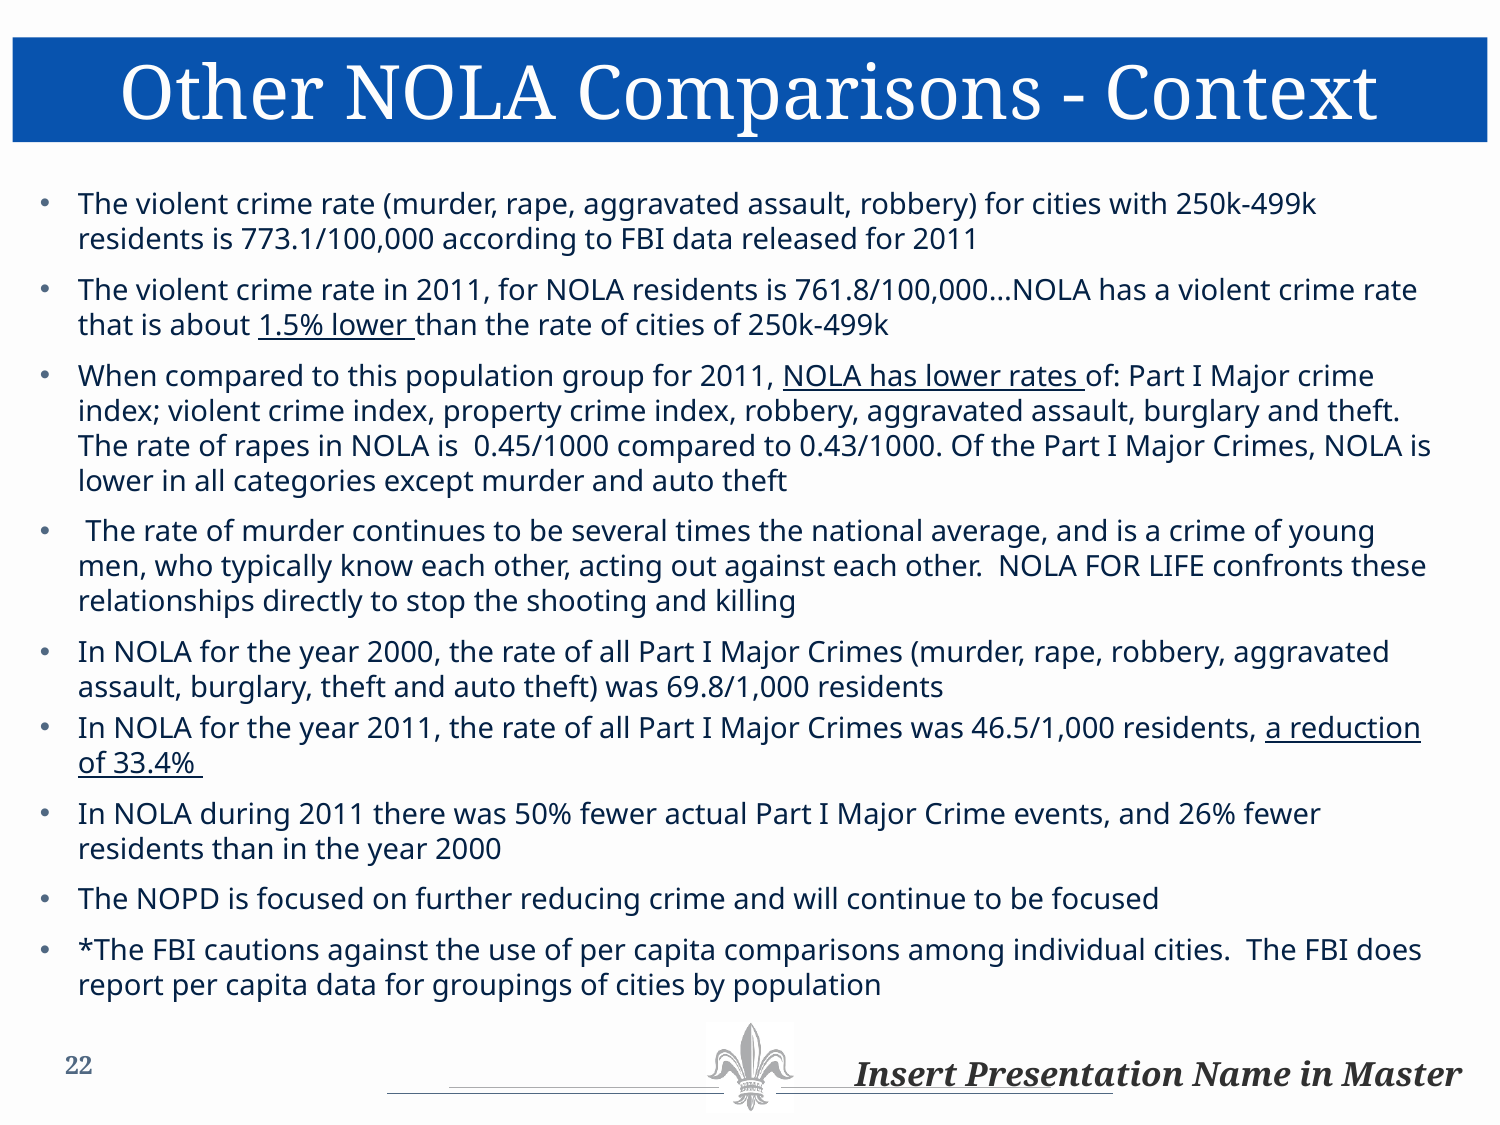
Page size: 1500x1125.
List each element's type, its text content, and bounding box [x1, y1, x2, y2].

picture [706, 1050, 794, 1113]
list The violent crime rate (murder, rape, aggravated assault, robbery) for cities with 250k-499k residents is 773.1/100,000 according to FBI data released for 2011 The violent crime rate in 2011, for NOLA residents is 761.8/100,000…NOLA has a violent crime rate that is about 1.5% lower than the rate of cities of 250k-499k When compared to this population group for 2011, NOLA has lower rates of: Part I Major crime index; violent crime index, property crime index, robbery, aggravated assault, burglary and theft. The rate of rapes in NOLA is 0.45/1000 compared to 0.43/1000. Of the Part I Major Crimes, NOLA is lower in all categories except murder and auto theft The rate of murder continues to be several times the national average, and is a crime of young men, who typically know each other, acting out against each other. NOLA FOR LIFE confronts these relationships directly to stop the shooting and killing In NOLA for the year 2000, the rate of all Part I Major Crimes (murder, rape, robbery, aggravated assault, burglary, theft and auto theft) was 69.8/1,000 residents In NOLA for the year 2011, the rate of all Part I Major Crimes was 46.5/1,000 residents, a reduction of 33.4% In NOLA during 2011 there was 50% fewer actual Part I Major Crime events, and 26% fewer residents than in the year 2000 The NOPD is focused on further reducing crime and will continue to be focused *The FBI cautions against the use of per capita comparisons among individual cities. The FBI does report per capita data for groupings of cities by population [24, 162, 1463, 1050]
text_box 22 [50, 1050, 238, 1091]
text_box Other NOLA Comparisons - Context [12, 37, 1488, 143]
